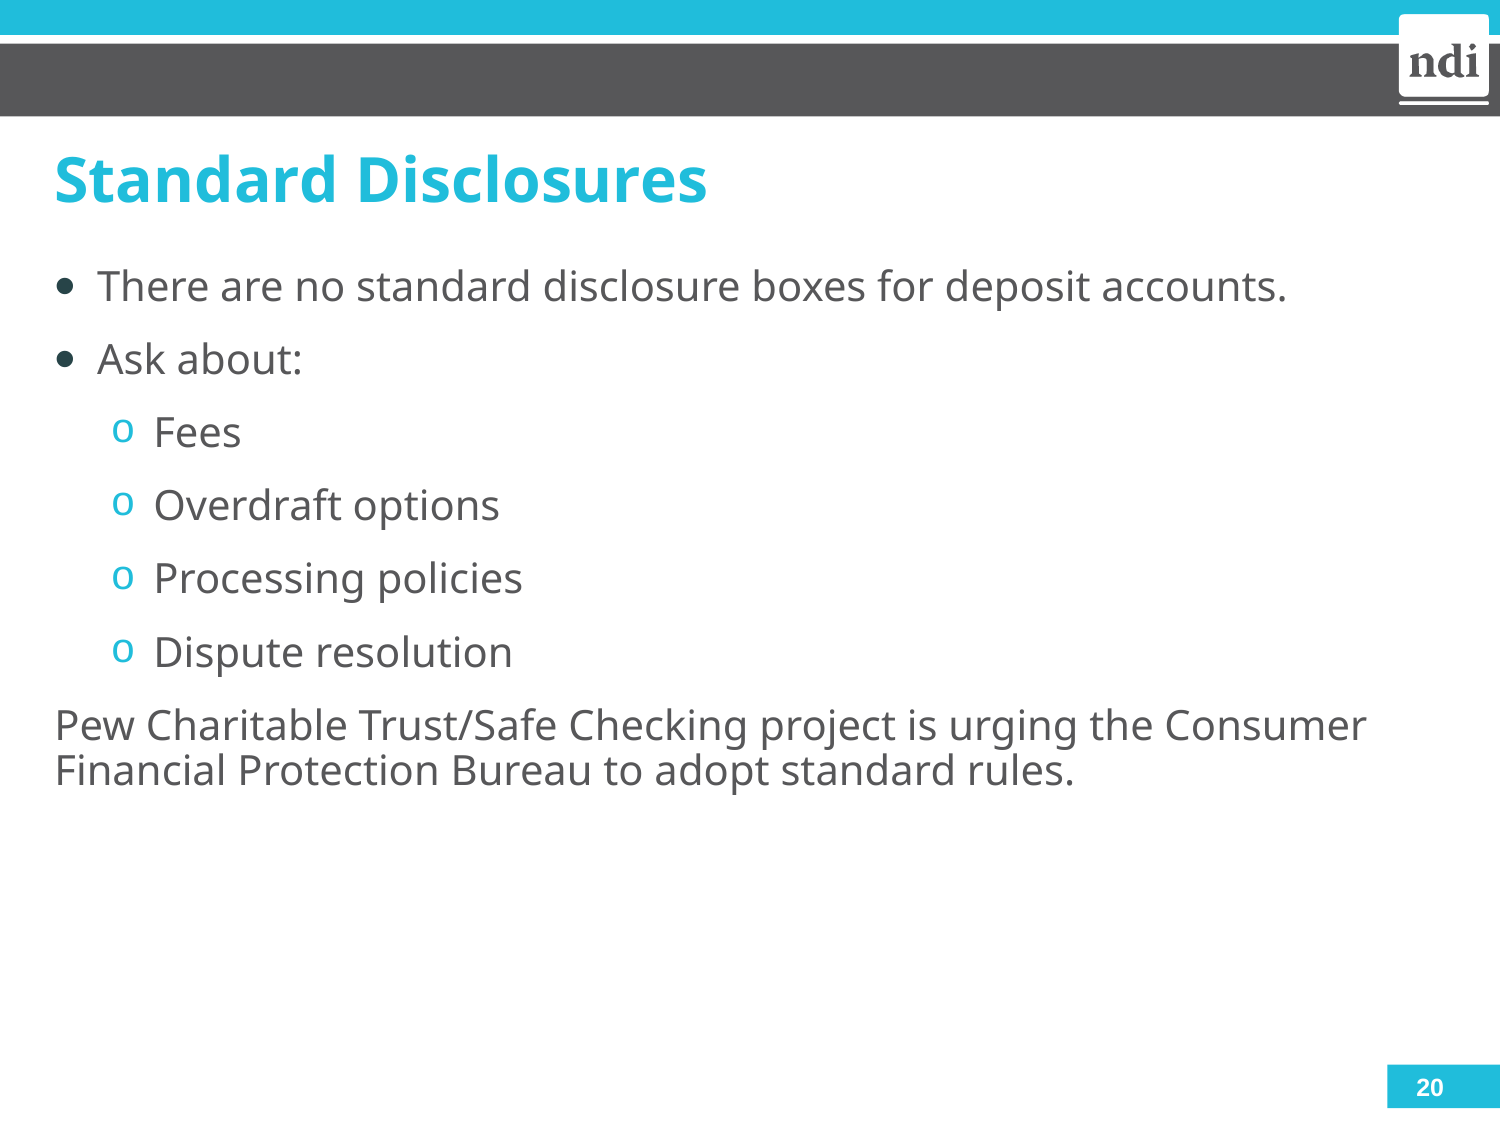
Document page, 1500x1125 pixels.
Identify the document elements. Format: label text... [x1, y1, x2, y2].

title Standard Disclosures [39, 129, 1454, 235]
slide_number 20 [1387, 1064, 1460, 1109]
picture [1387, 8, 1500, 110]
list There are no standard disclosure boxes for deposit accounts. Ask about: Fees Overdraft options Processing policies Dispute resolution Pew Charitable Trust/Safe Checking project is urging the Consumer Financial Protection Bureau to adopt standard rules. [39, 257, 1454, 1054]
